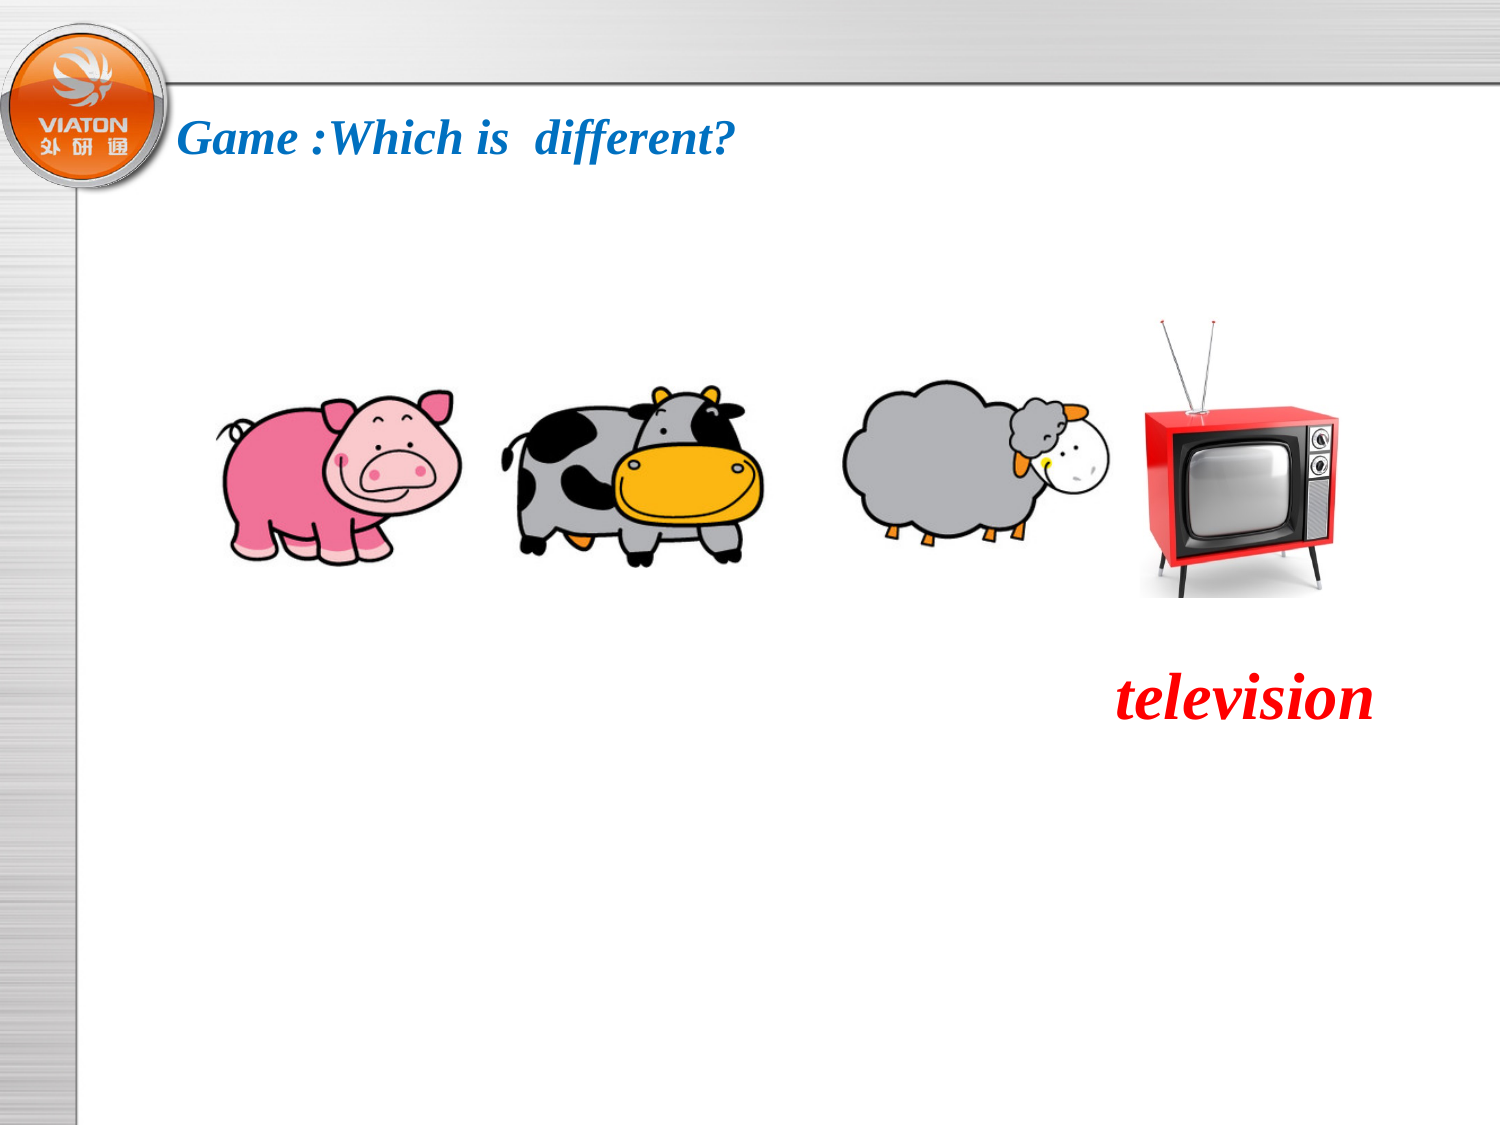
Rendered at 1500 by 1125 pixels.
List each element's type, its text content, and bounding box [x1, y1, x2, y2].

picture [0, 0, 1500, 1125]
text_box television [1101, 645, 1391, 740]
text_box Game :Which is different? [161, 96, 753, 172]
